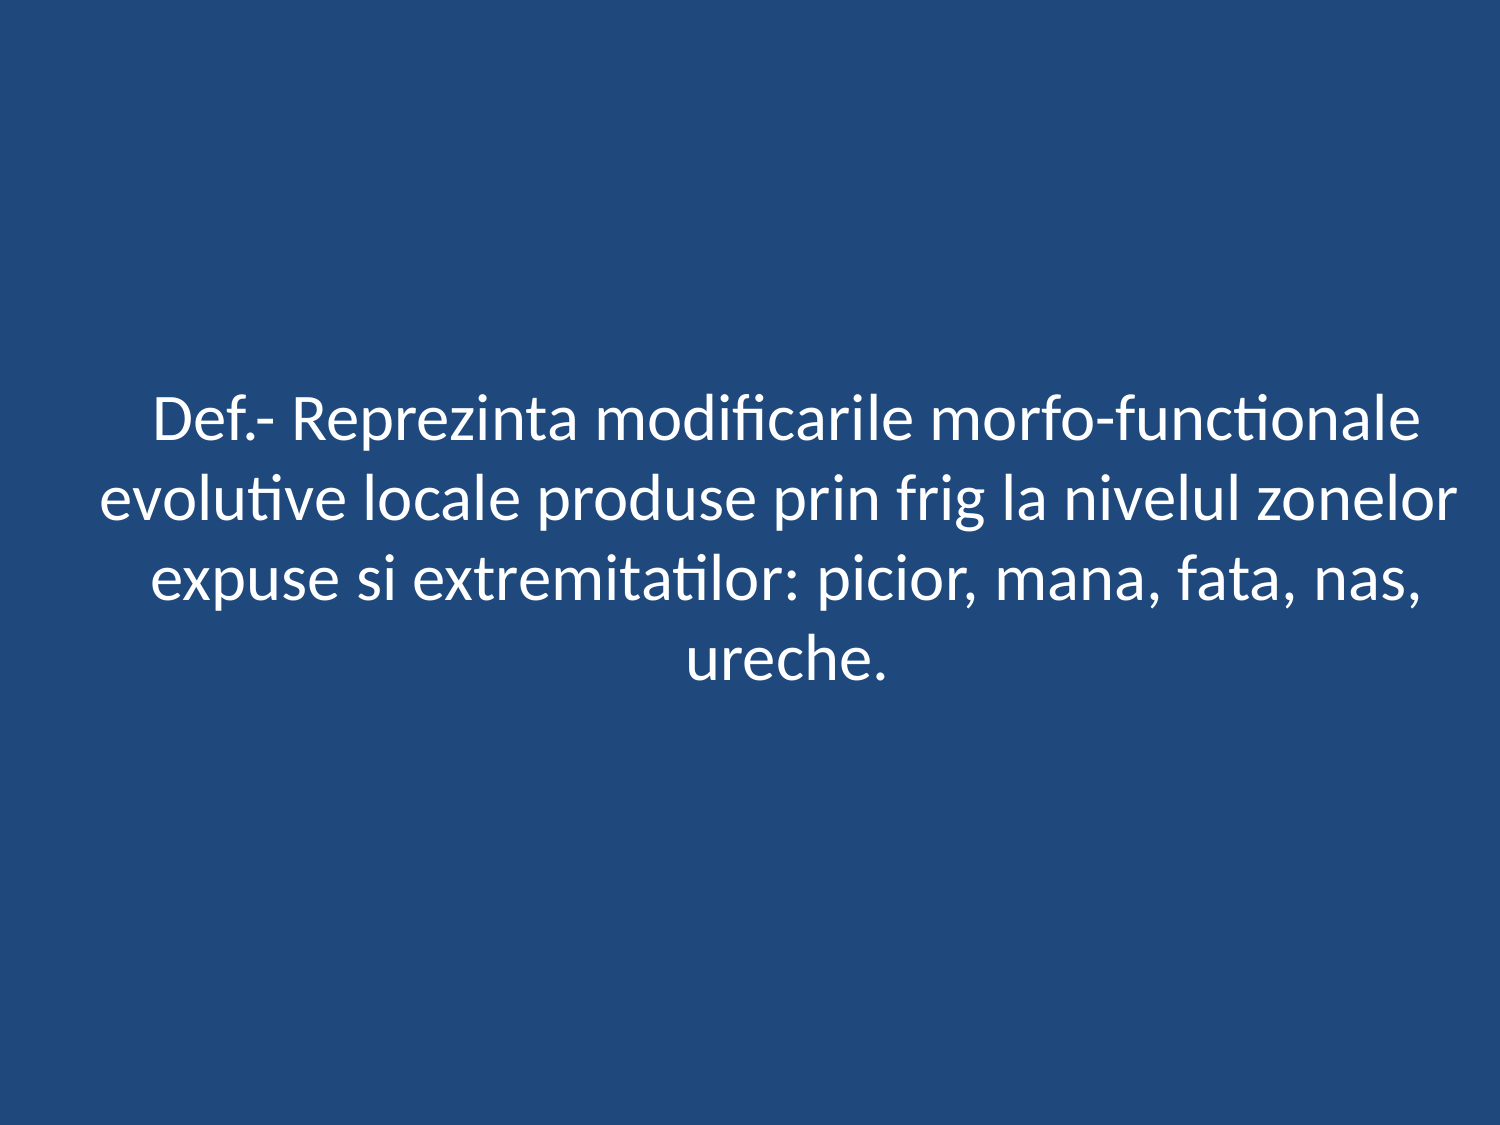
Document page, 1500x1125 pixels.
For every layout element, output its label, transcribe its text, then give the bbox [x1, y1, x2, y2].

title Def.- Reprezinta modificarile morfo-functionale evolutive locale produse prin frig la nivelul zonelor expuse si extremitatilor: picior, mana, fata, nas, ureche. [75, 45, 1500, 1024]
